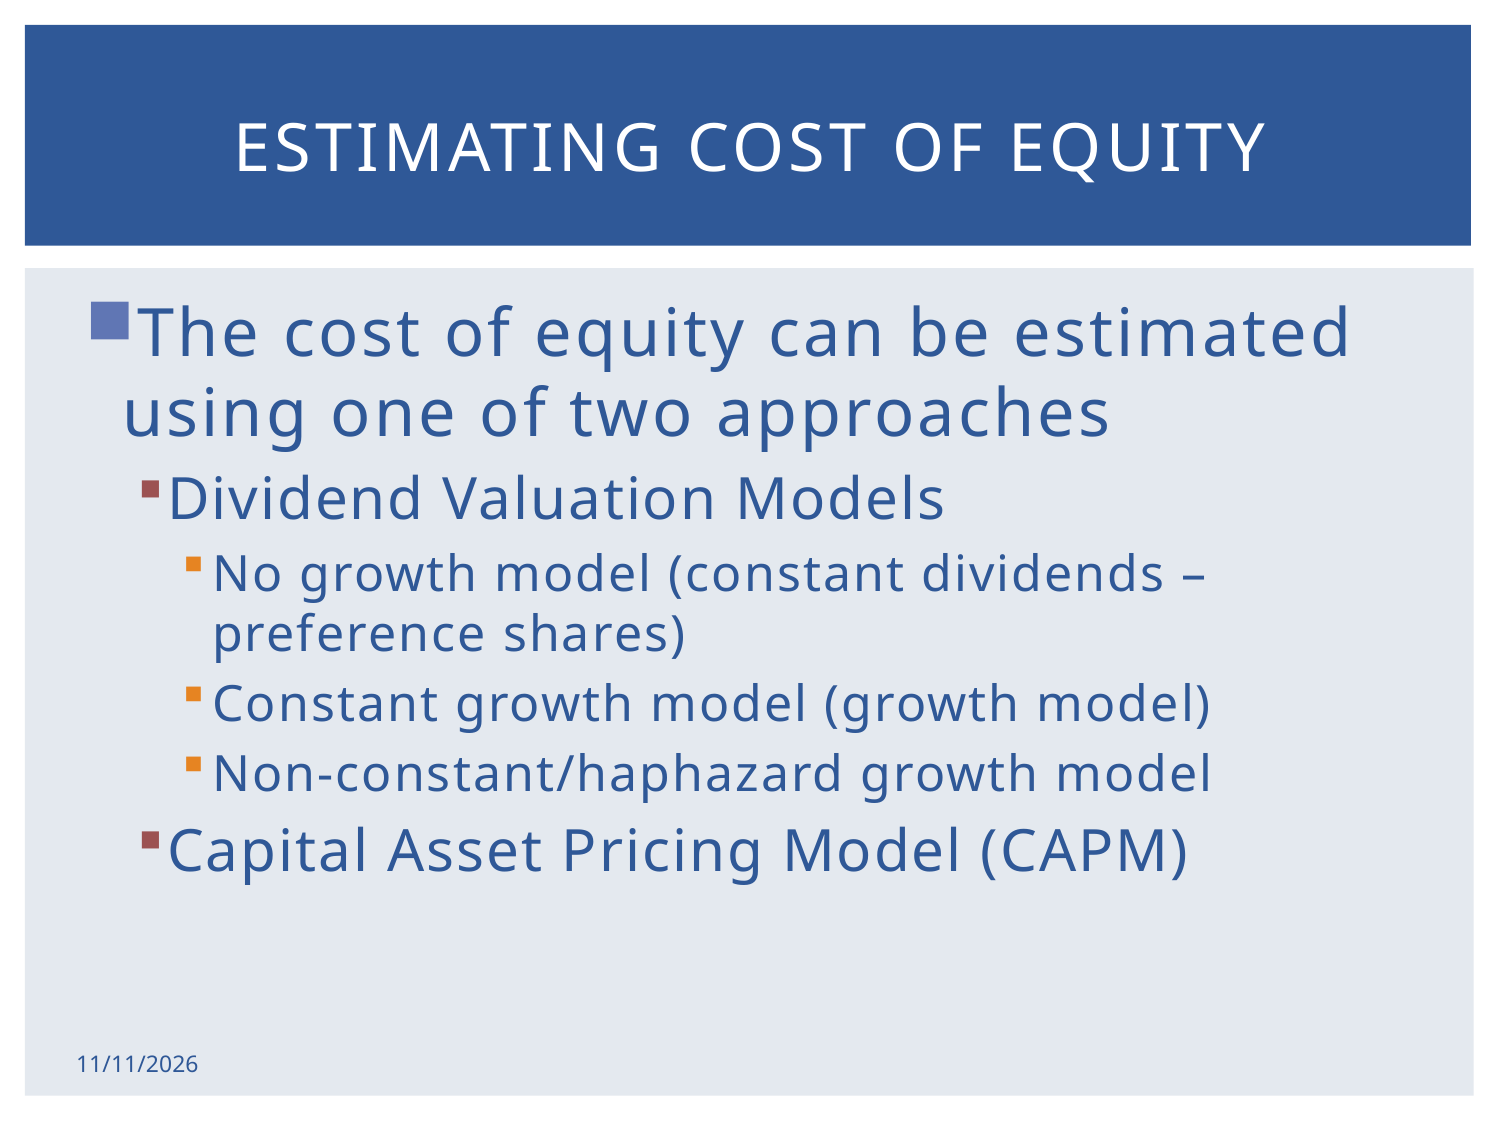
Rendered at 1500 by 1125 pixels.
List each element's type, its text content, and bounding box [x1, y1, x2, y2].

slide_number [60, 1042, 411, 1088]
title ESTIMATING COST OF EQUITY [62, 58, 1438, 232]
list The cost of equity can be estimated using one of two approaches Dividend Valuation Models No growth model (constant dividends – preference shares) Constant growth model (growth model) Non-constant/haphazard growth model Capital Asset Pricing Model (CAPM) [62, 282, 1442, 1005]
